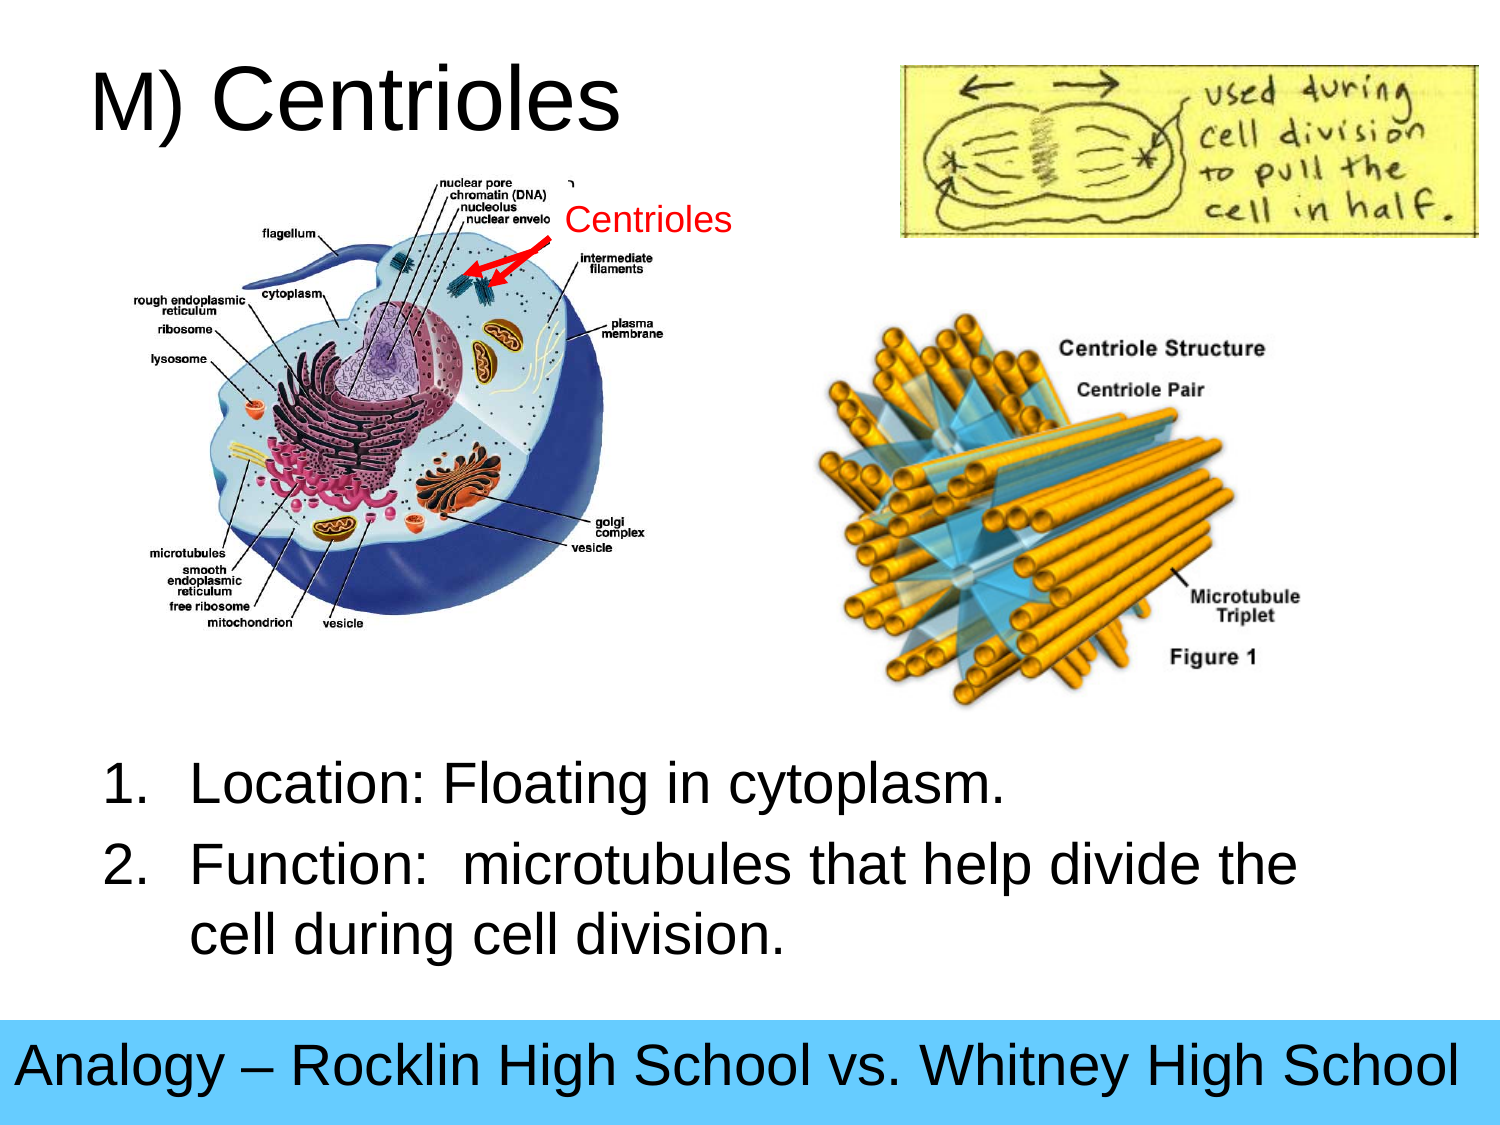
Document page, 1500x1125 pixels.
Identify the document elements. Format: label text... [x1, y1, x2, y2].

text_box Analogy – Rocklin High School vs. Whitney High School [0, 1020, 1500, 1125]
text_box Location: Floating in cytoplasm. Function: microtubules that help divide the cell during cell division. [87, 737, 1400, 1038]
picture [899, 65, 1479, 238]
picture [812, 309, 1305, 713]
text_box Centrioles [712, 187, 850, 248]
picture [99, 174, 708, 632]
text_box M) Centrioles [74, 0, 1500, 188]
